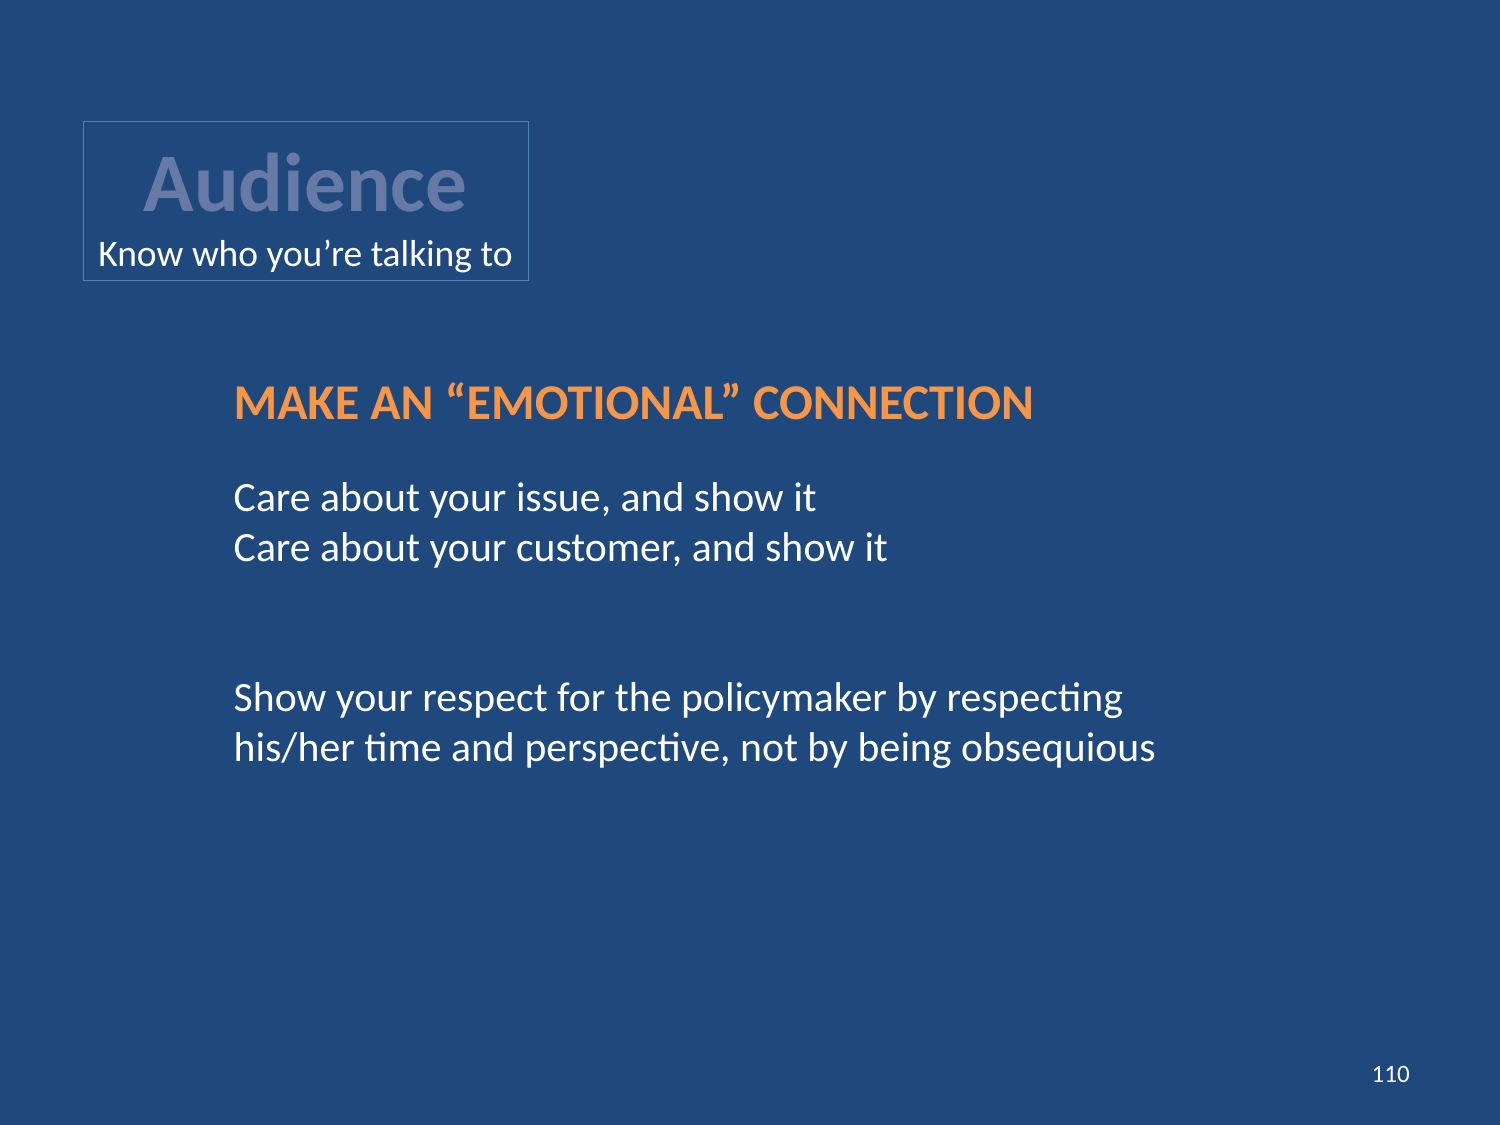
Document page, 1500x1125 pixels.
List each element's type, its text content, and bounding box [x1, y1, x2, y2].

text_box Care about your issue, and show it Care about your customer, and show it Show your respect for the policymaker by respecting his/her time and perspective, not by being obsequious [218, 462, 1213, 868]
text_box MAKE AN “EMOTIONAL” CONNECTION [218, 362, 1100, 438]
slide_number 110 [1074, 1042, 1425, 1103]
text_box Audience Know who you’re talking to [83, 121, 529, 281]
